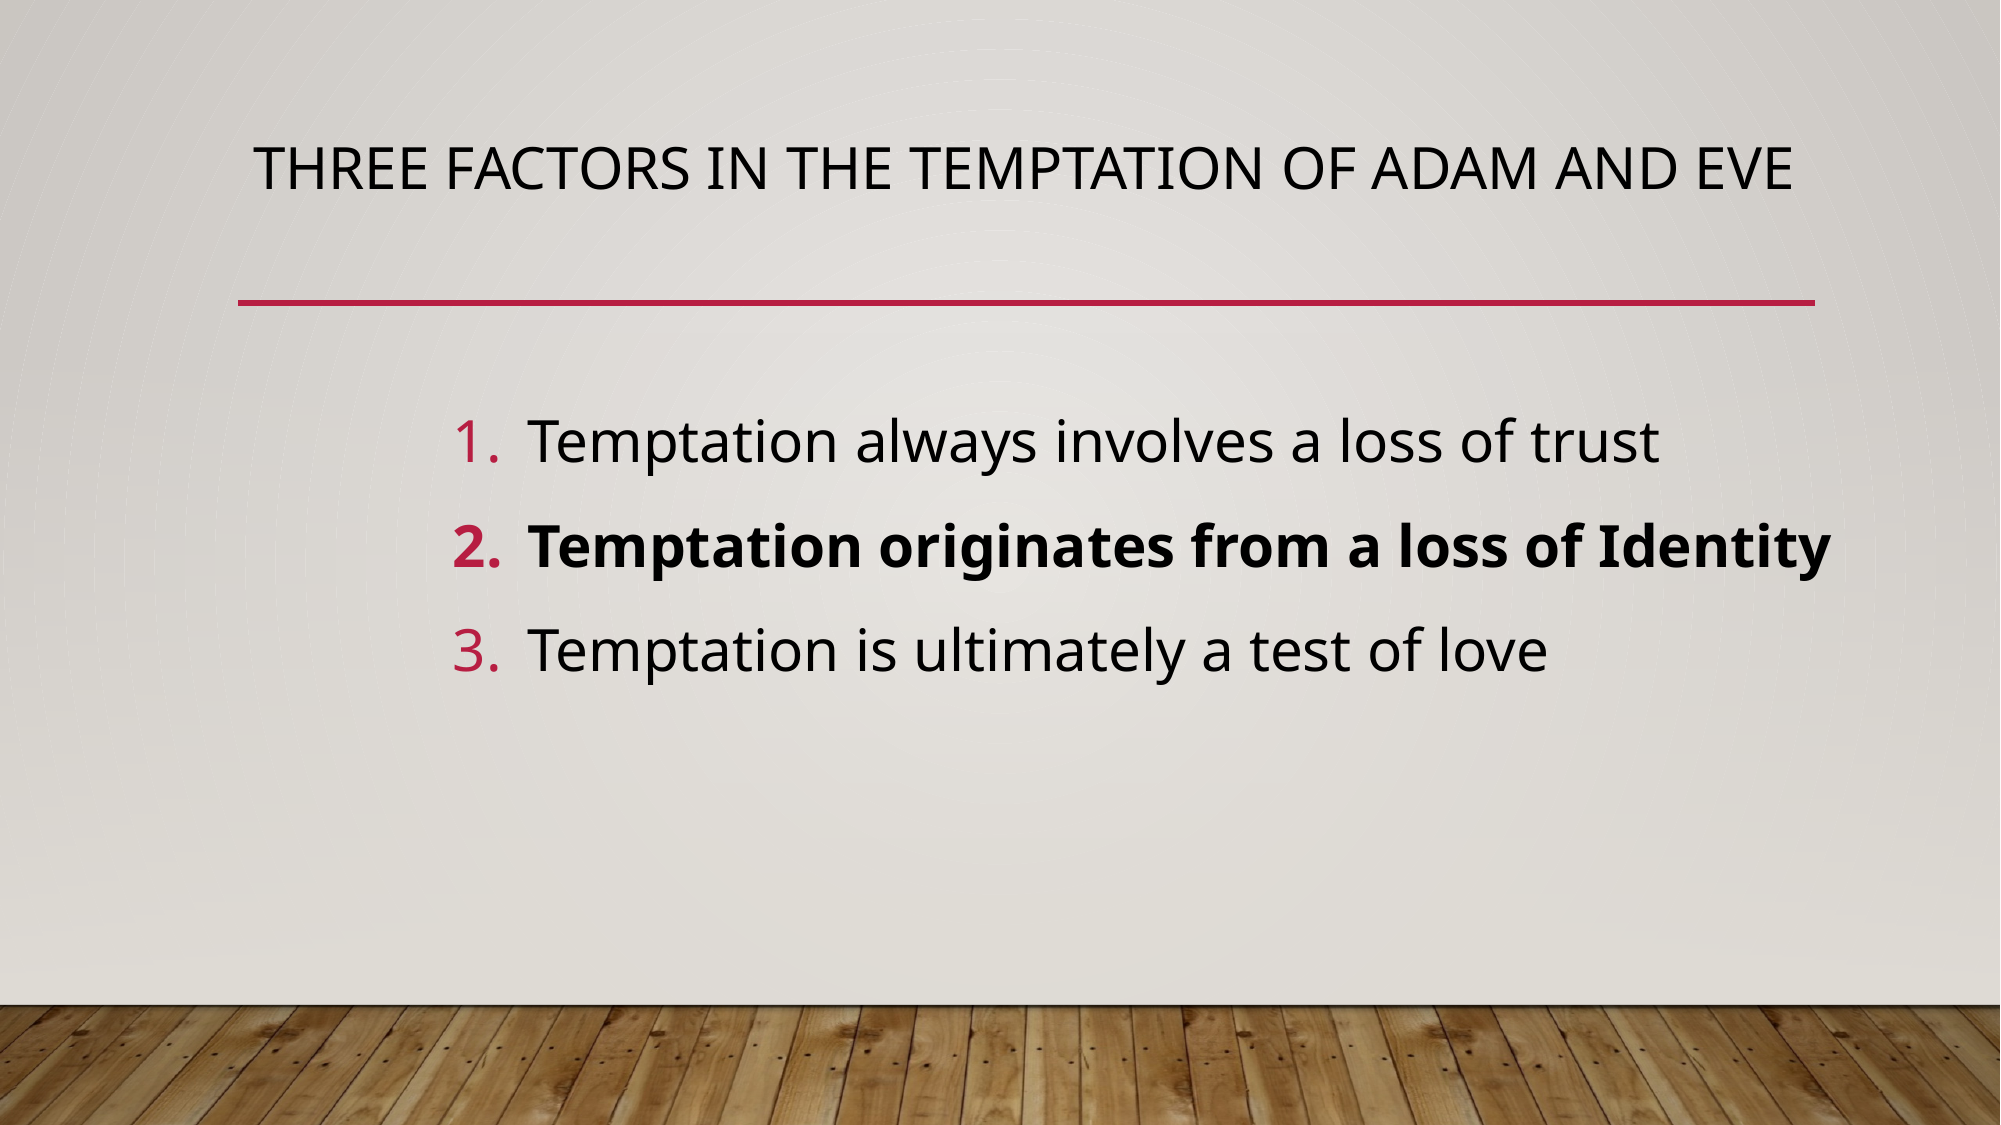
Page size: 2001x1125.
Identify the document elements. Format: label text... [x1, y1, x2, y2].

list Temptation always involves a loss of trust Temptation originates from a loss of Identity Temptation is ultimately a test of love [437, 382, 2000, 949]
picture [0, 1005, 2000, 1125]
title Three factors in the temptation of Adam and Eve [238, 131, 1814, 305]
